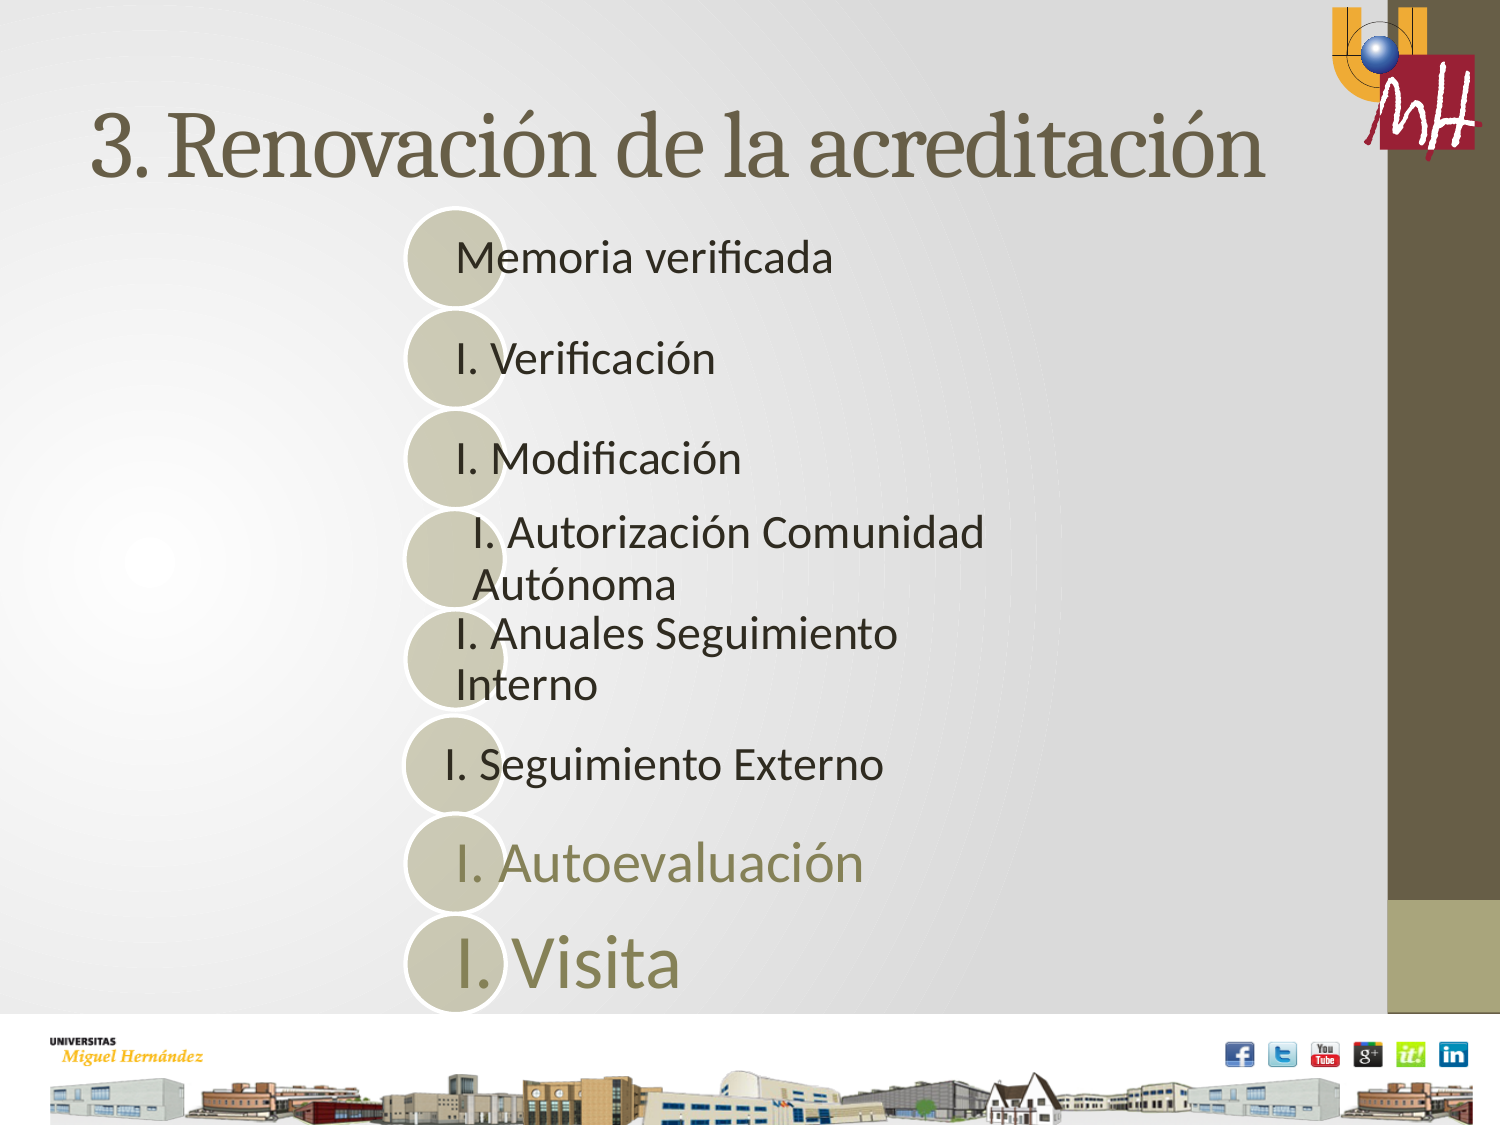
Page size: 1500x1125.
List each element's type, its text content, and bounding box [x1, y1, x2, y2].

title 3. Renovación de la acreditación [75, 45, 1325, 200]
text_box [0, 207, 1448, 1008]
picture [0, 1013, 1500, 1125]
